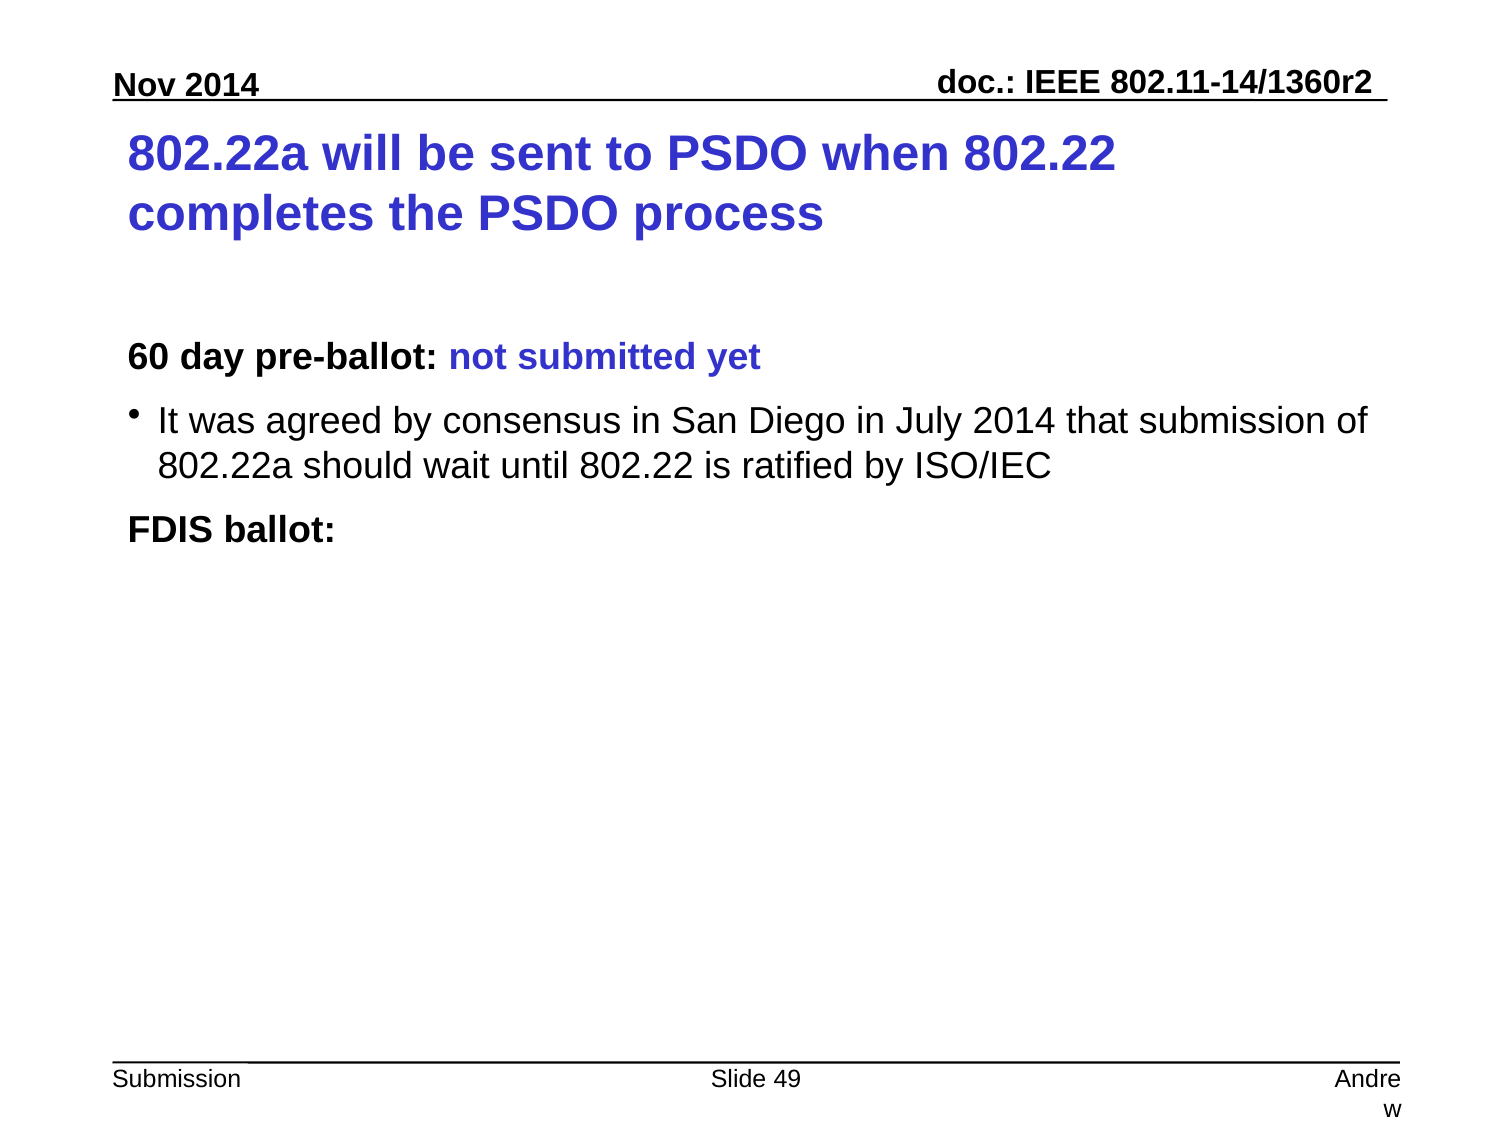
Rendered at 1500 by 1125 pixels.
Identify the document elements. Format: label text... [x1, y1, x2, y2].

title 802.22a will be sent to PSDO when 802.22 completes the PSDO process [112, 112, 1388, 288]
slide_number Slide 49 [709, 1061, 803, 1093]
footer Andrew Myles, Cisco [1320, 1061, 1402, 1093]
list 60 day pre-ballot: not submitted yet It was agreed by consensus in San Diego in July 2014 that submission of 802.22a should wait until 802.22 is ratified by ISO/IEC FDIS ballot: [112, 324, 1388, 1000]
